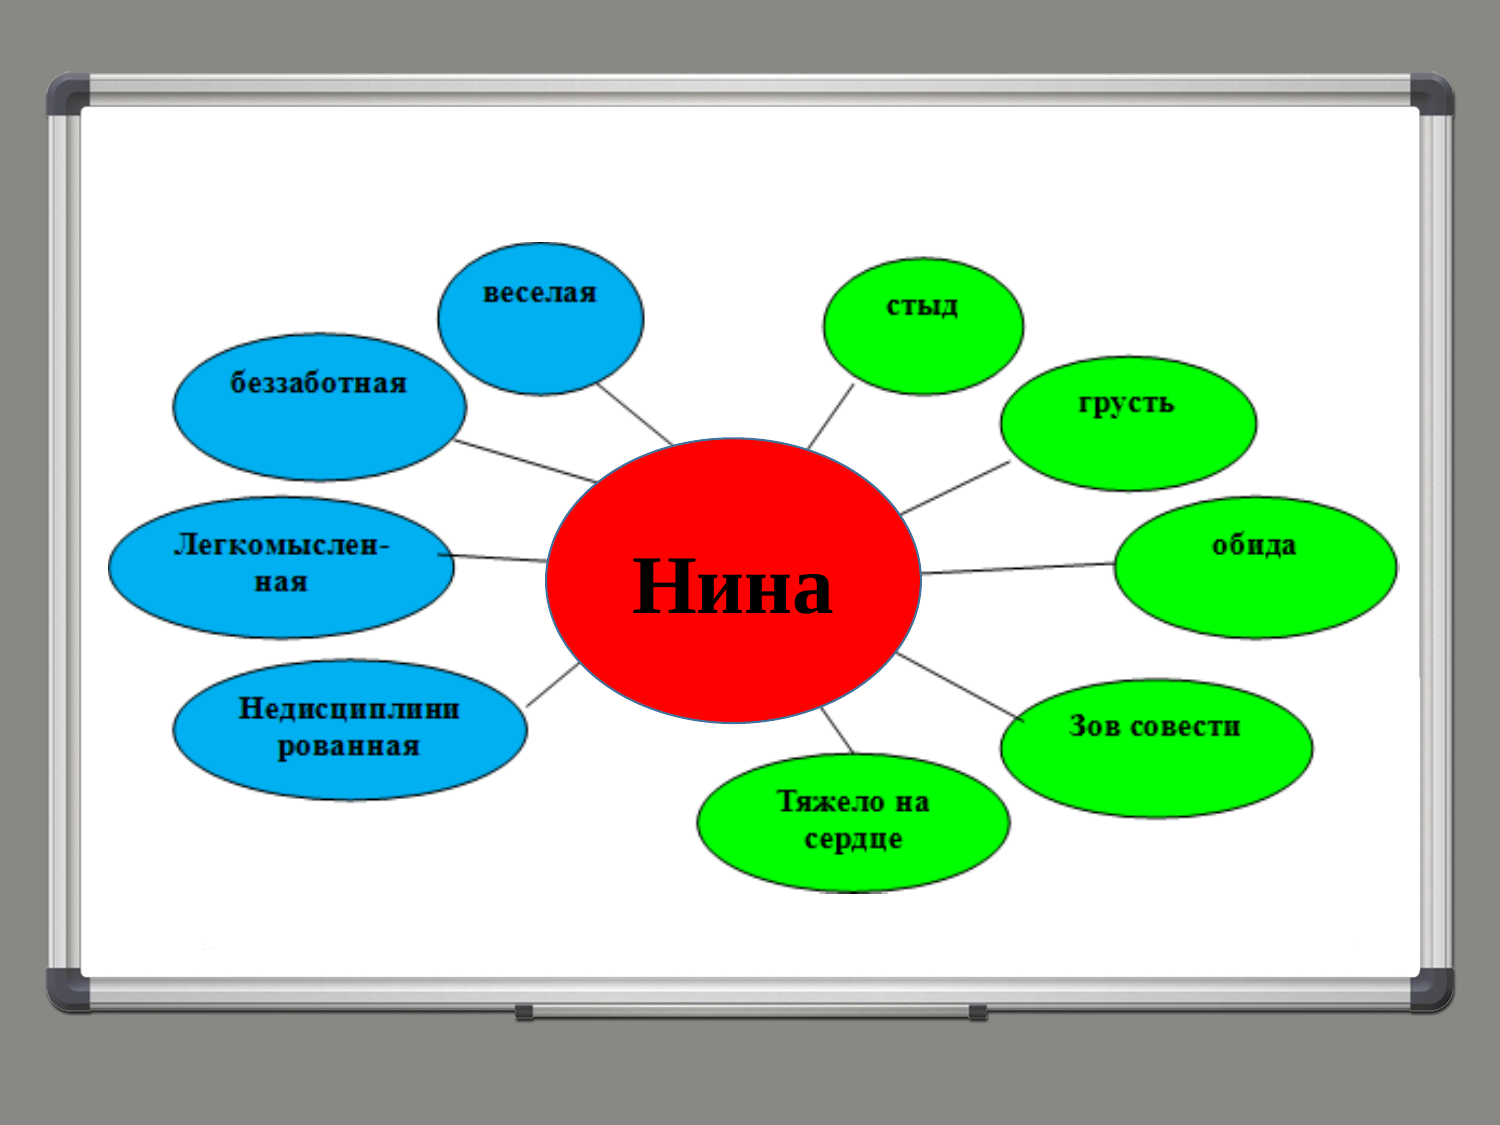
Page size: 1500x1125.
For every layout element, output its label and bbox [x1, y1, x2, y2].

text_box [0, 0, 1500, 1125]
text_box [108, 242, 1400, 894]
